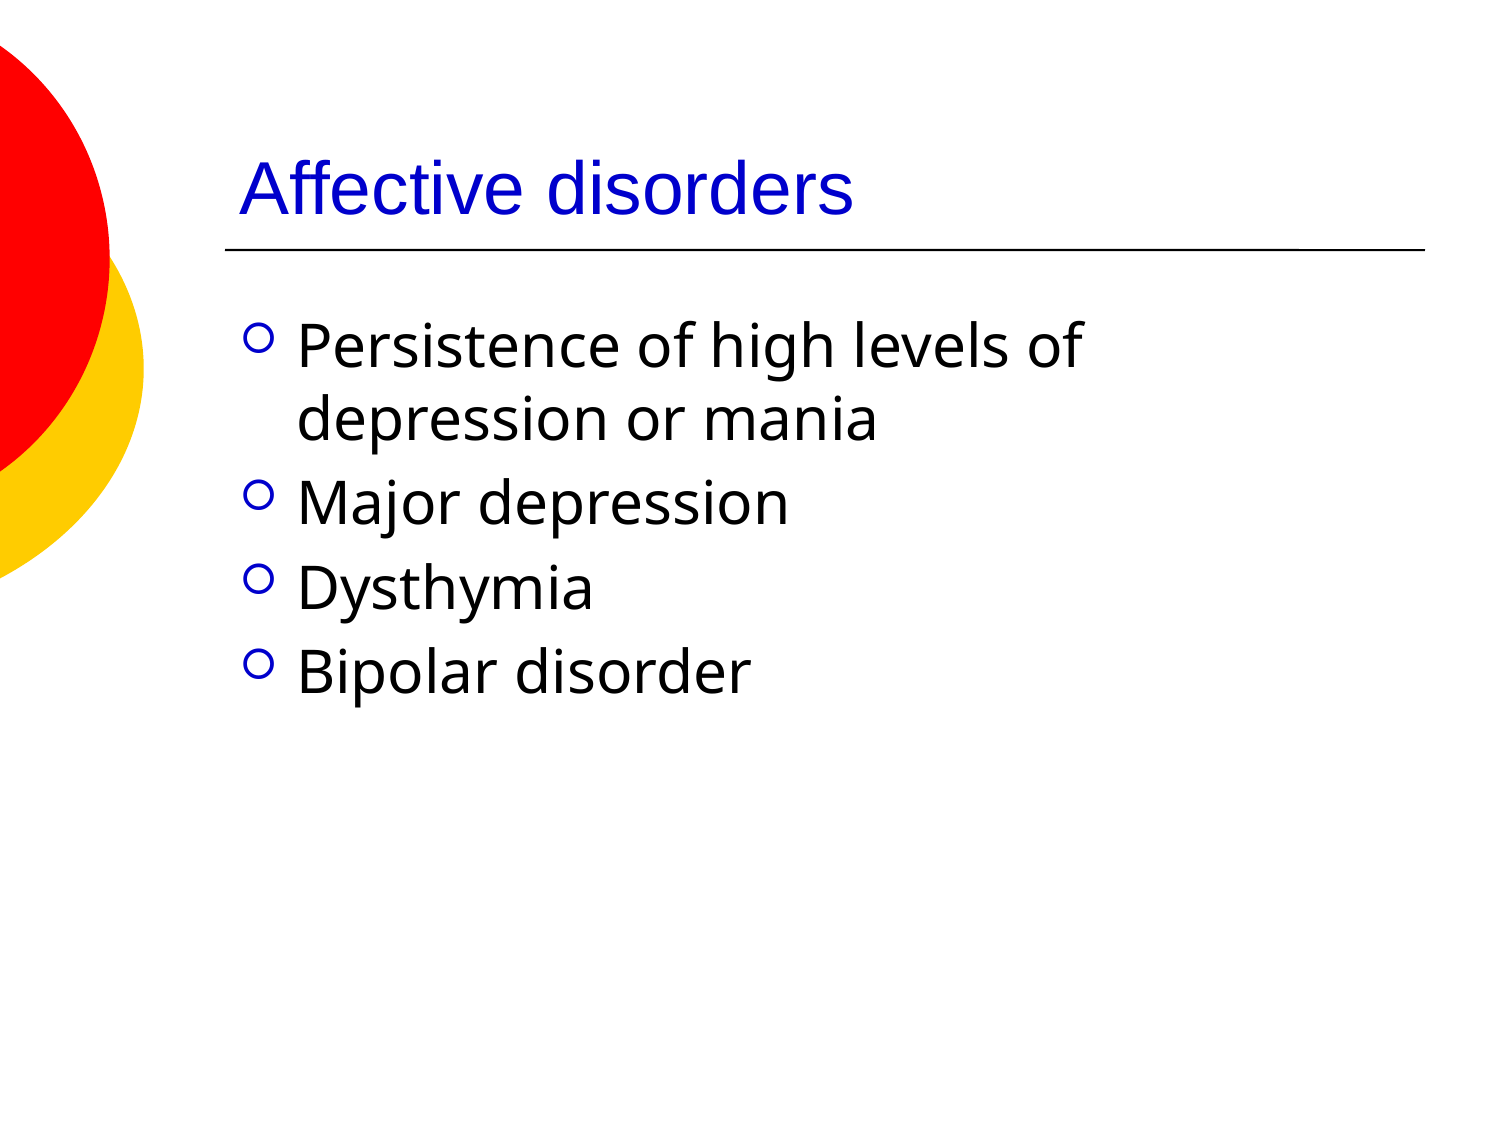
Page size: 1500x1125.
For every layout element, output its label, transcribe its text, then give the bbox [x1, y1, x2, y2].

list Persistence of high levels of depression or mania Major depression Dysthymia Bipolar disorder [224, 299, 1425, 975]
title Affective disorders [224, 49, 1425, 238]
